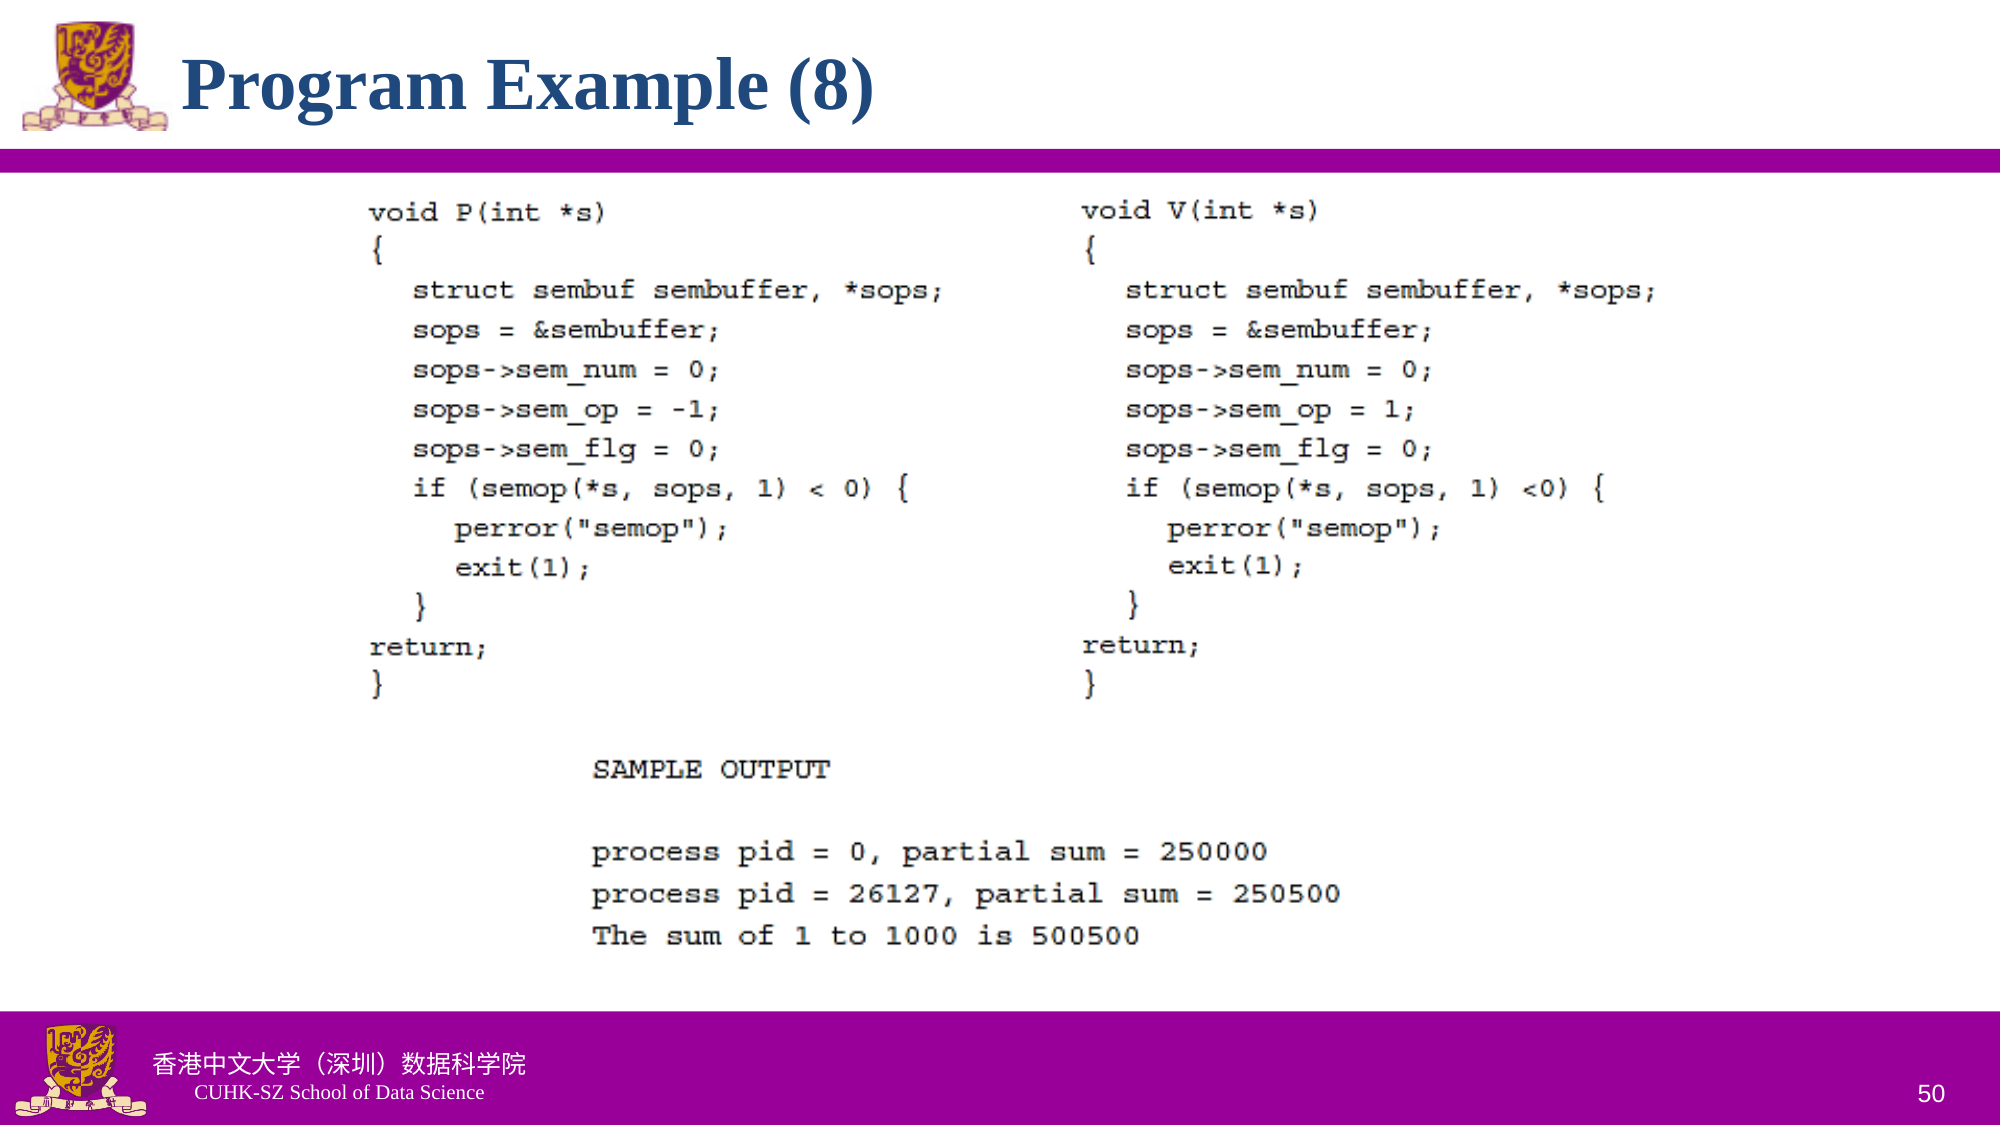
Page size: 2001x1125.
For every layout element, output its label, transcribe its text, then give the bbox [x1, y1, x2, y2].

picture [336, 190, 981, 712]
picture [1055, 192, 1686, 712]
picture [21, 20, 173, 131]
slide_number 50 [1493, 1070, 1961, 1125]
picture [14, 1023, 149, 1117]
picture [567, 741, 1371, 986]
title Program Example (8) [166, 30, 1981, 130]
